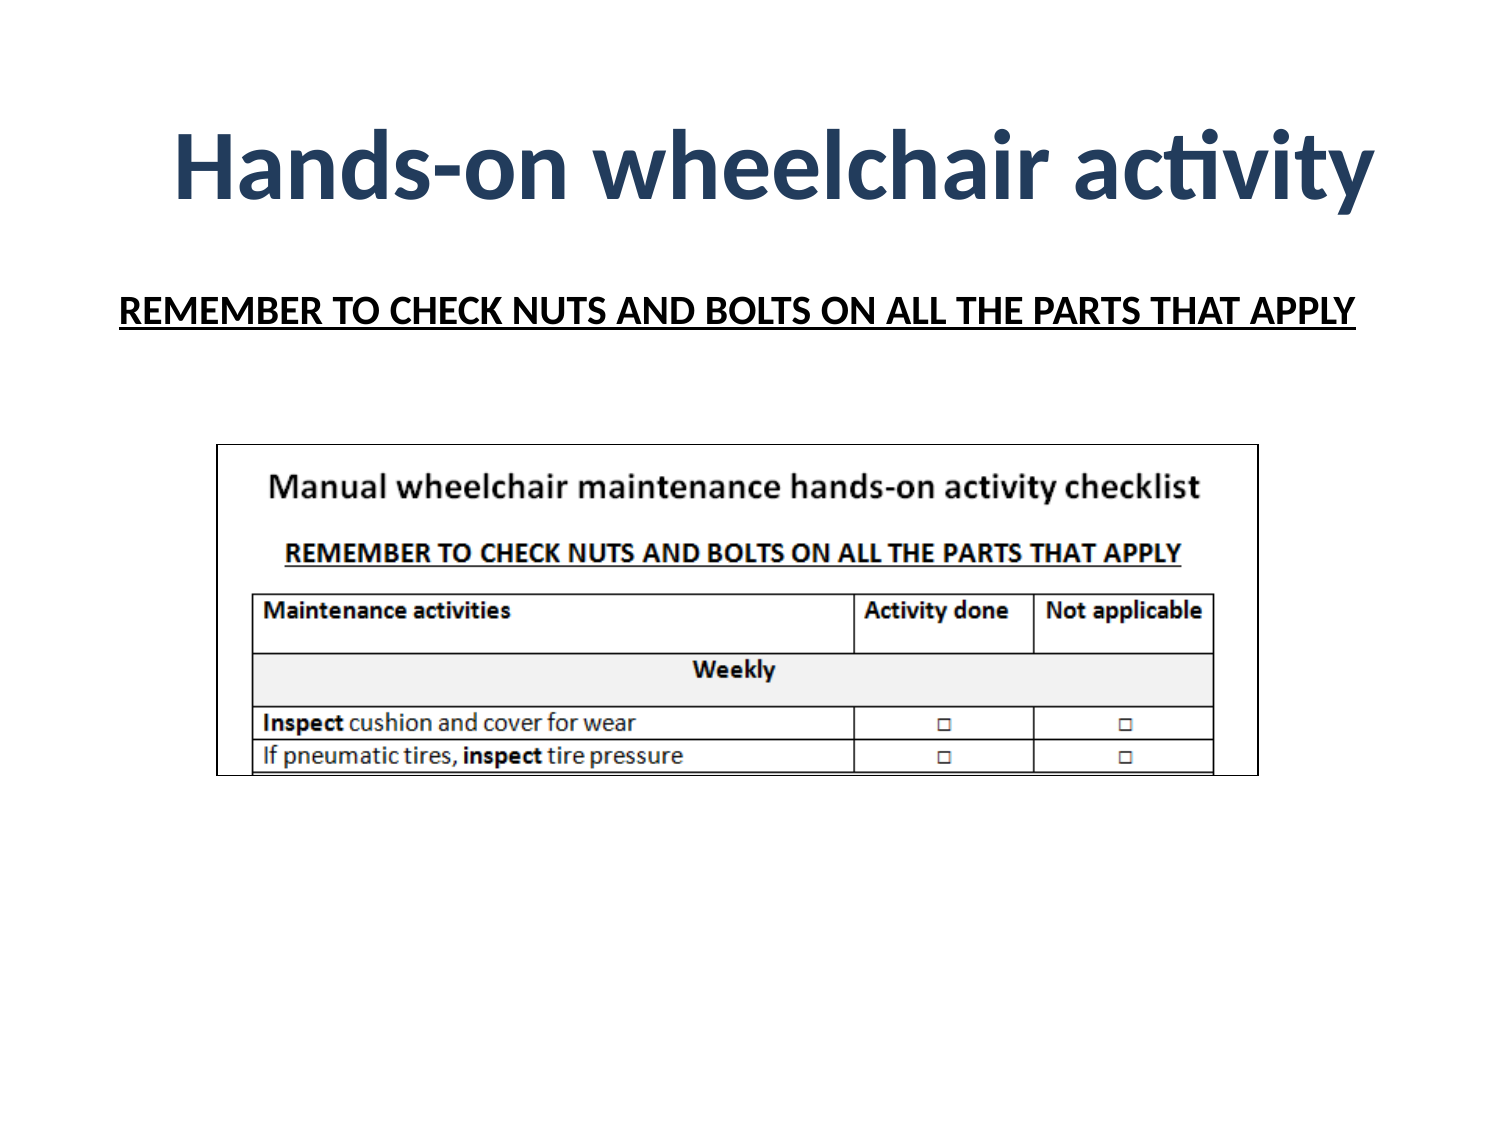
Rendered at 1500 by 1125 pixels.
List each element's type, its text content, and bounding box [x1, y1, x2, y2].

text_box Hands-on wheelchair activity [50, 0, 1500, 319]
text_box REMEMBER TO CHECK NUTS AND BOLTS ON ALL THE PARTS THAT APPLY [0, 275, 1488, 340]
picture [217, 444, 1258, 776]
